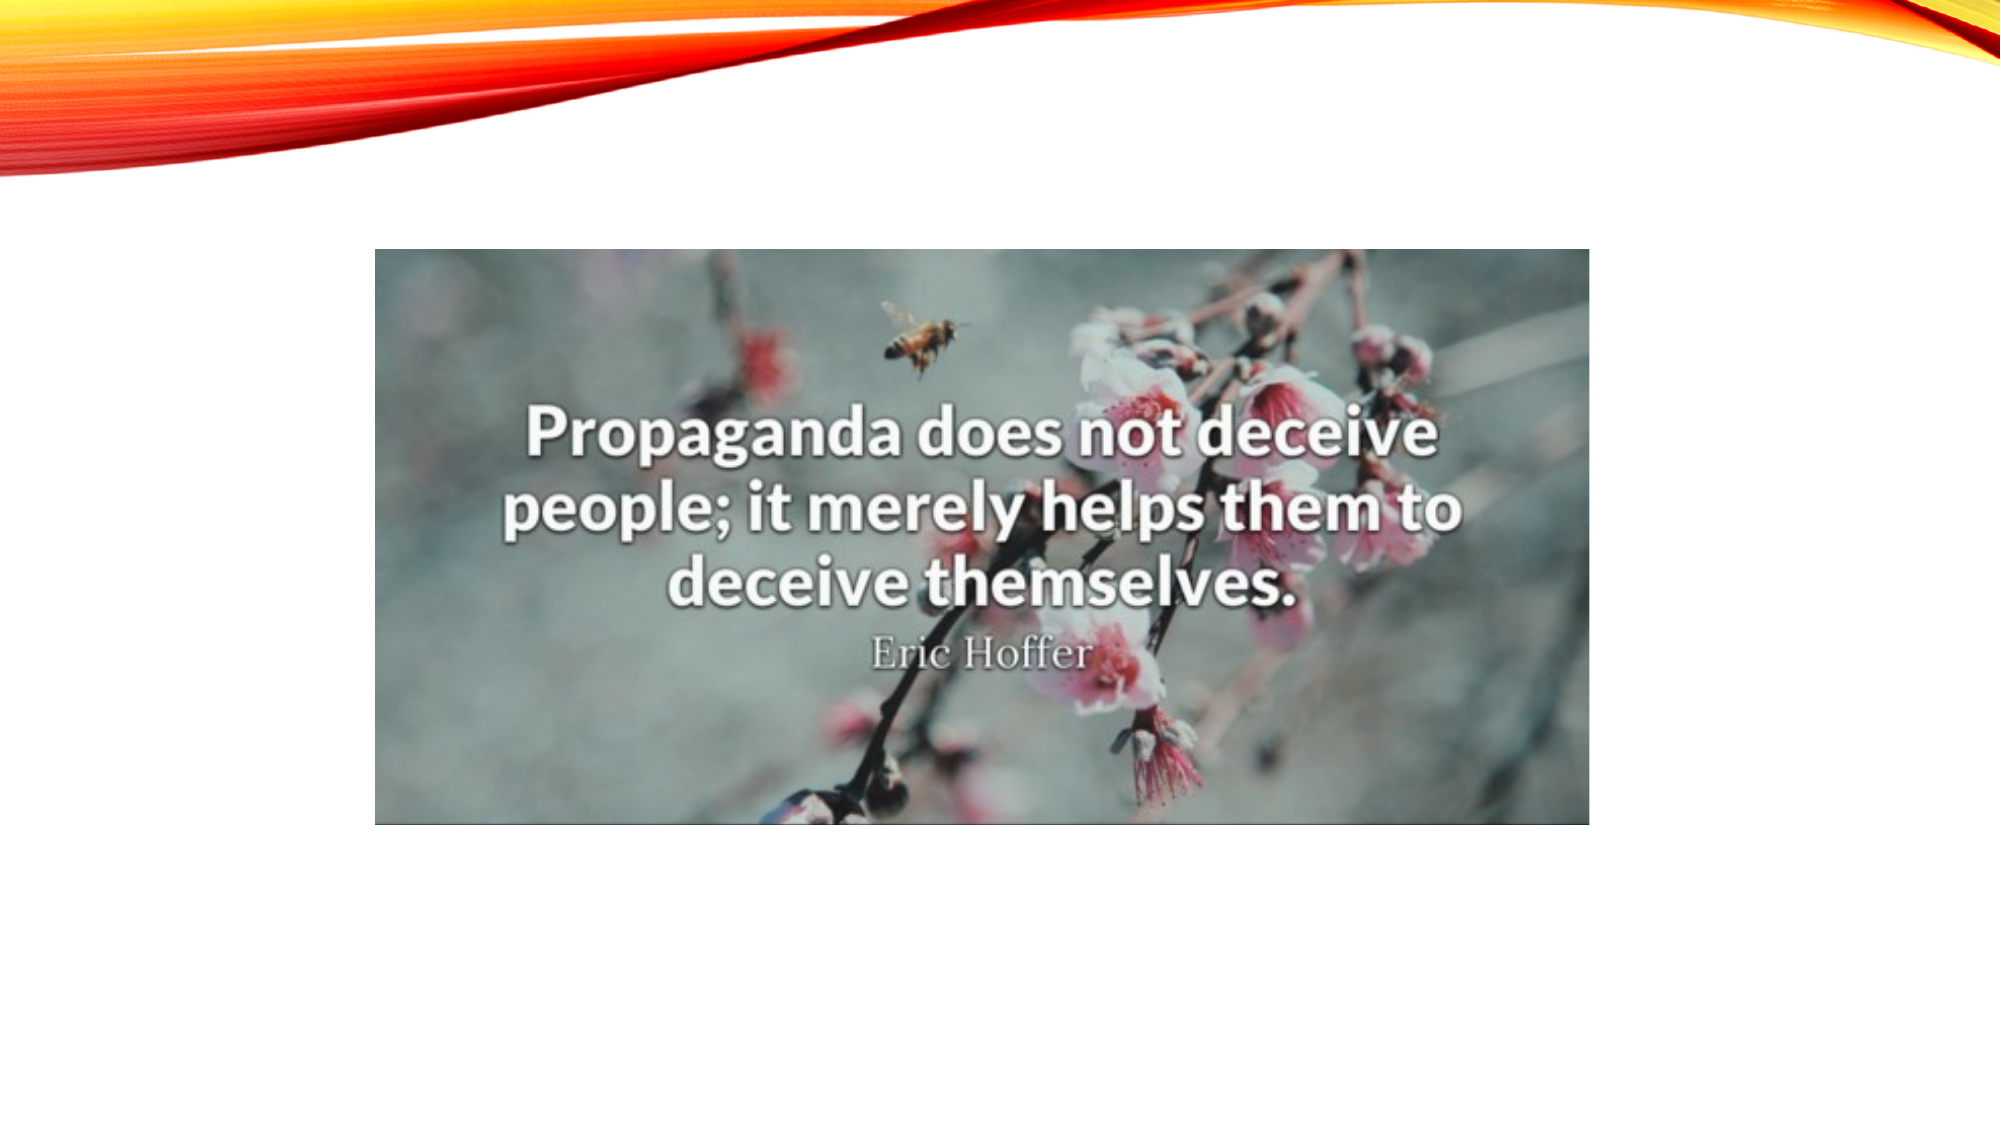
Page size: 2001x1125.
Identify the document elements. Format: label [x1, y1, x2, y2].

picture [0, 0, 2000, 178]
picture [374, 249, 1590, 826]
